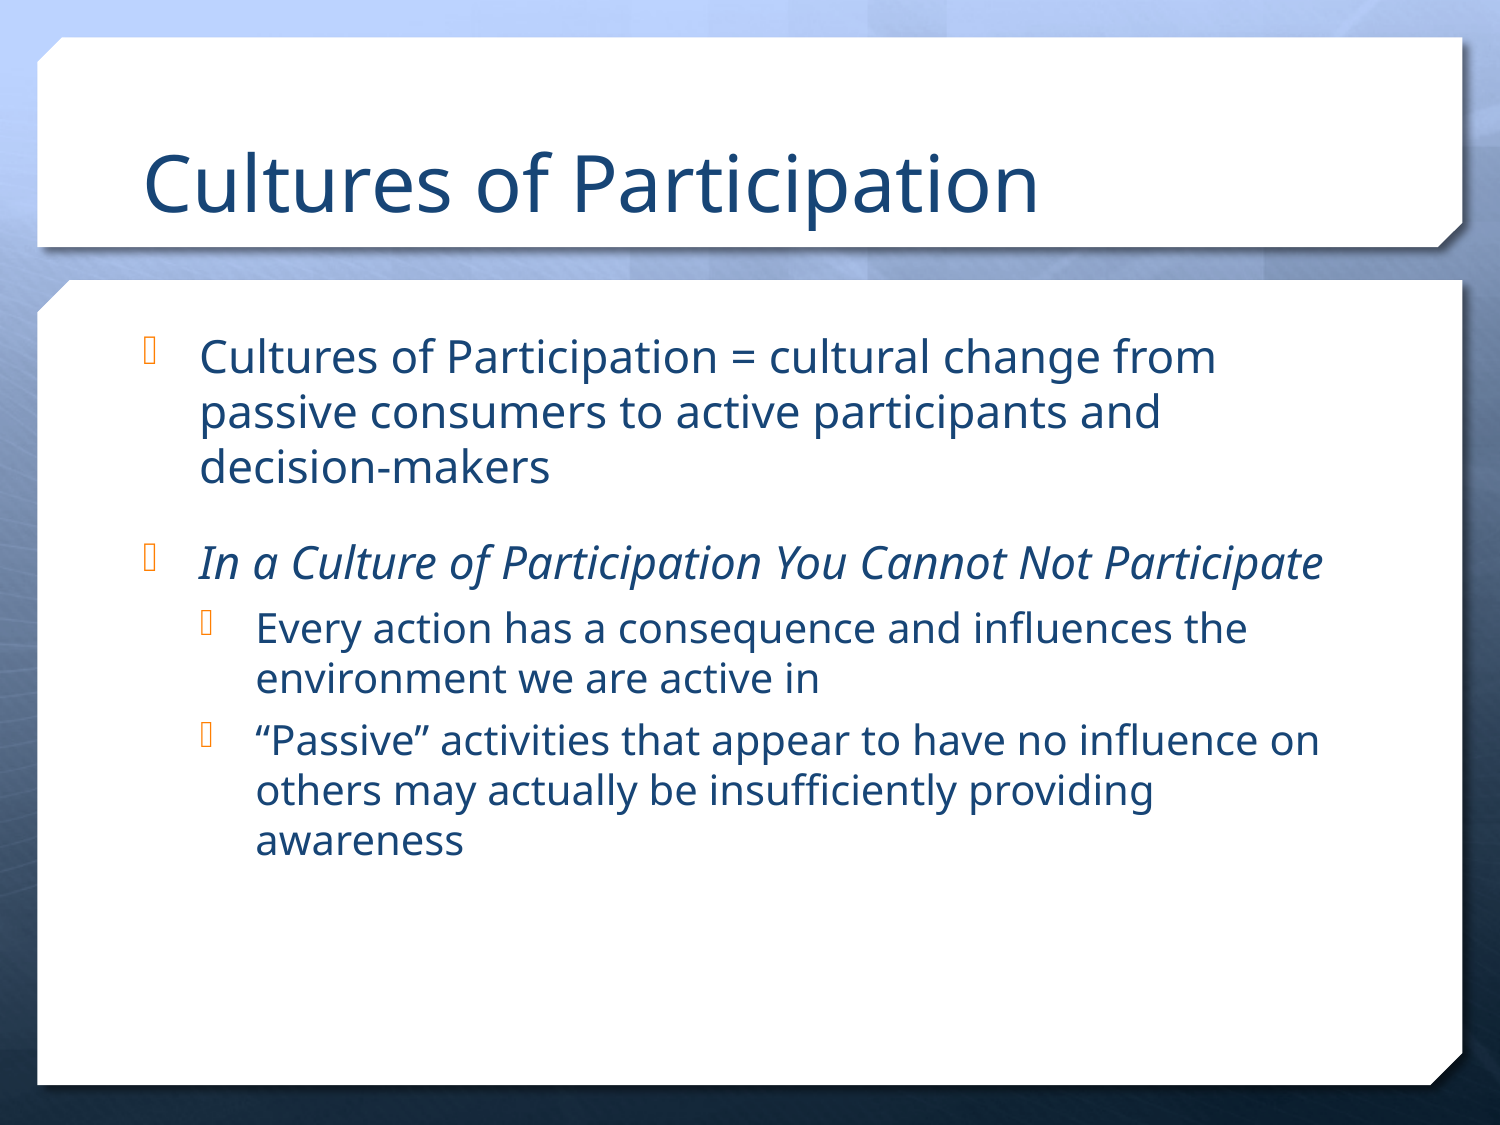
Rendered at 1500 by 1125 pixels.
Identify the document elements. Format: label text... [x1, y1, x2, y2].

title Cultures of Participation [127, 48, 1372, 236]
list Cultures of Participation = cultural change from passive consumers to active participants and decision-makers In a Culture of Participation You Cannot Not Participate Every action has a consequence and influences the environment we are active in “Passive” activities that appear to have no influence on others may actually be insufficiently providing awareness [127, 319, 1372, 978]
